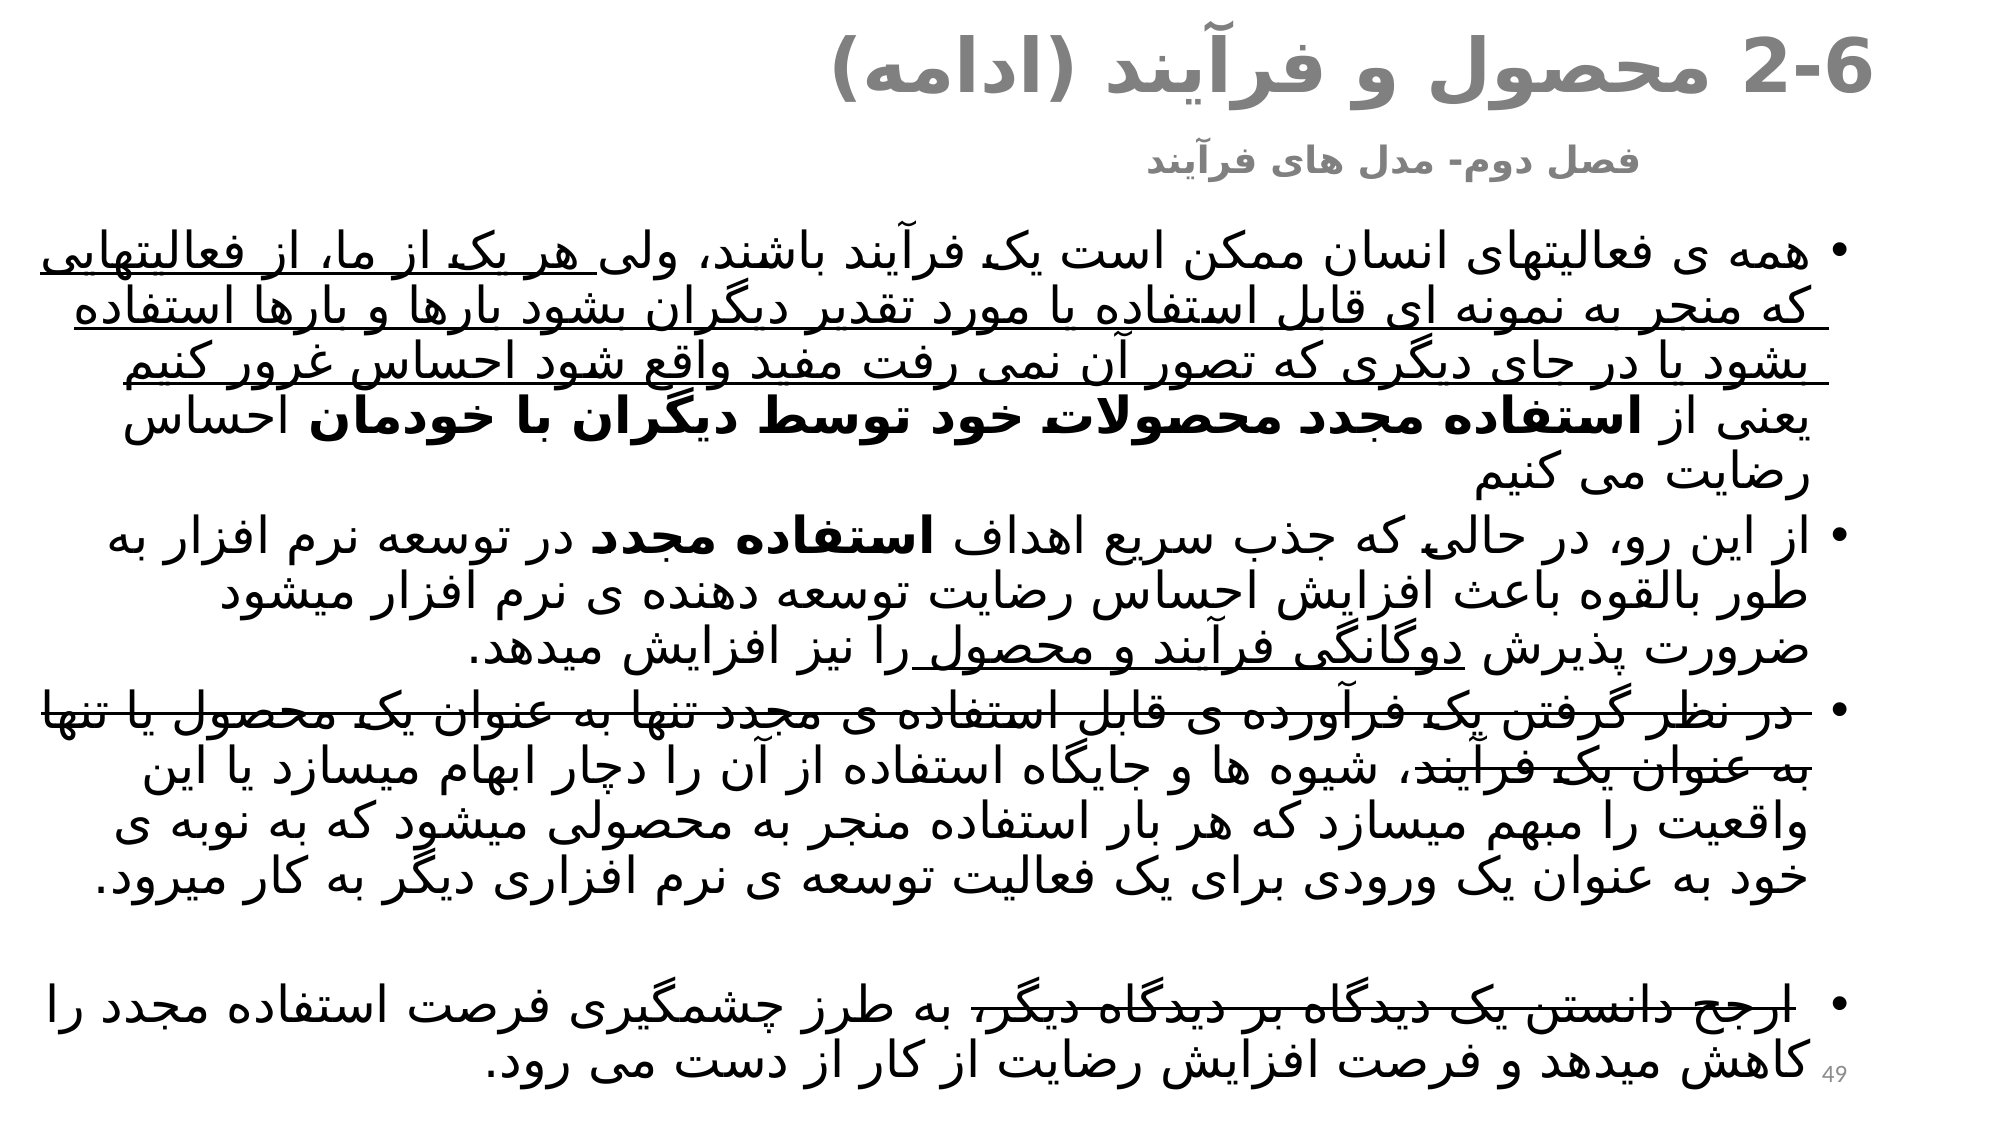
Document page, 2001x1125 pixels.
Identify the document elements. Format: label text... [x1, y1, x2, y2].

title 2-6 محصول و فرآیند (ادامه) فصل دوم- مدل های فرآیند [165, 0, 1891, 218]
slide_number 49 [1412, 1042, 1863, 1103]
list همه ی فعالیتهای انسان ممکن است یک فرآیند باشند، ولی هر یک از ما، از فعالیتهایی که منجر به نمونه ای قابل استفاده یا مورد تقدیر دیگران بشود بارها و بارها استفاده بشود یا در جای دیگری که تصور آن نمی رفت مفید واقع شود احساس غرور کنیم یعنی از استفاده مجدد محصولات خود توسط دیگران با خودمان احساس رضایت می کنیم از این رو، در حالی که جذب سریع اهداف استفاده مجدد در توسعه نرم افزار به طور بالقوه باعث افزایش احساس رضایت توسعه دهنده ی نرم افزار میشود ضرورت پذیرش دوگانگی فرآیند و محصول را نیز افزایش میدهد. در نظر گرفتن یک فرآورده ی قابل استفاده ی مجدد تنها به عنوان یک محصول یا تنها به عنوان یک فرآیند، شیوه ها و جایگاه استفاده از آن را دچار ابهام میسازد یا این واقعیت را مبهم میسازد که هر بار استفاده منجر به محصولی میشود که به نوبه ی خود به عنوان یک ورودی برای یک فعالیت توسعه ی نرم افزاری دیگر به کار میرود. ارجح دانستن یک دیدگاه بر دیدگاه دیگر، به طرز چشمگیری فرصت استفاده مجدد را کاهش میدهد و فرصت افزایش رضایت از کار از دست می رود. [19, 217, 1863, 1103]
